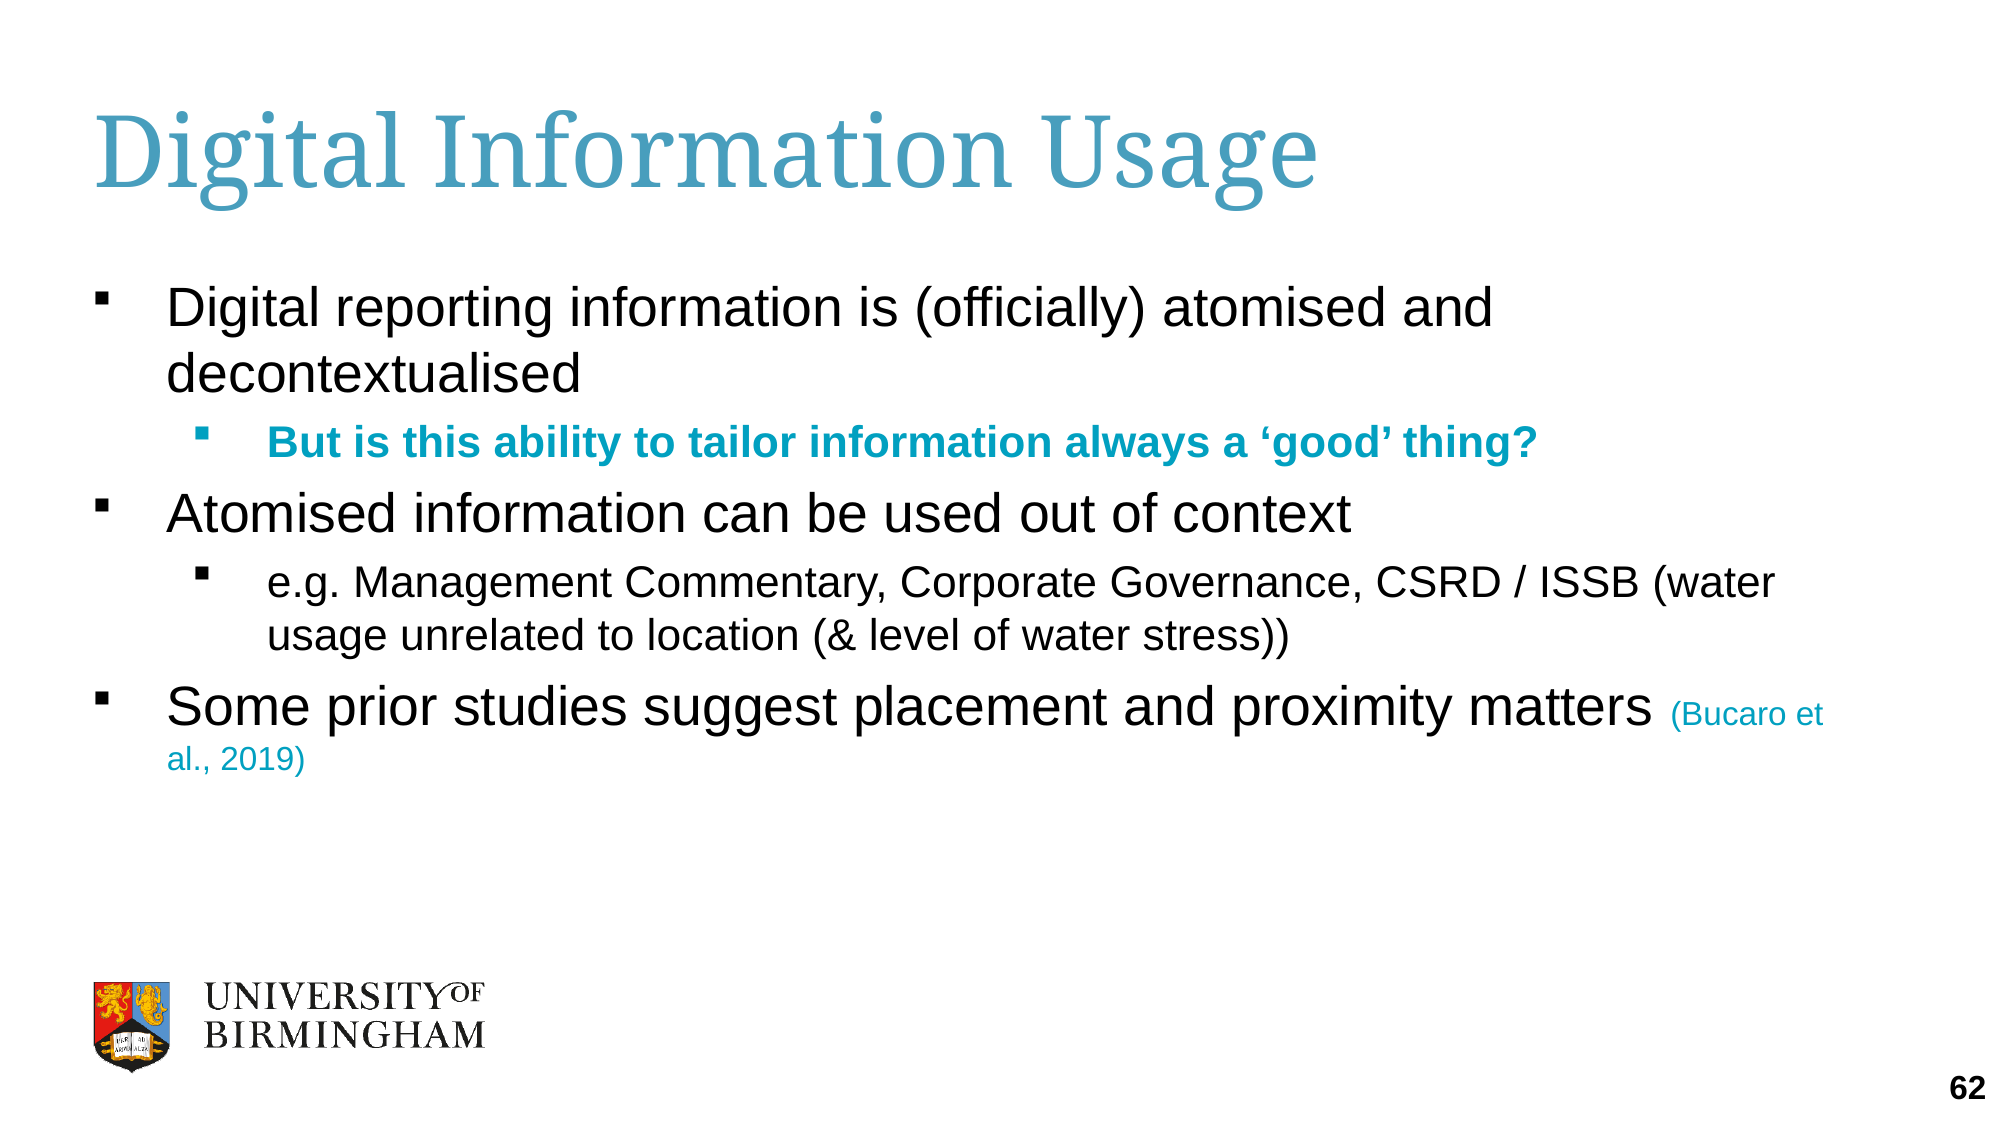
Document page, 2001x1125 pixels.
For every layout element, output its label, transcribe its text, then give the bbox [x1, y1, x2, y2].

text_box 62 [1874, 1058, 2000, 1114]
title Digital Information Usage [79, 80, 1875, 268]
picture [78, 957, 500, 1098]
list Digital reporting information is (officially) atomised and decontextualised But is this ability to tailor information always a ‘good’ thing? Atomised information can be used out of context e.g. Management Commentary, Corporate Governance, CSRD / ISSB (water usage unrelated to location (& level of water stress)) Some prior studies suggest placement and proximity matters (Bucaro et al., 2019) [77, 263, 1873, 925]
